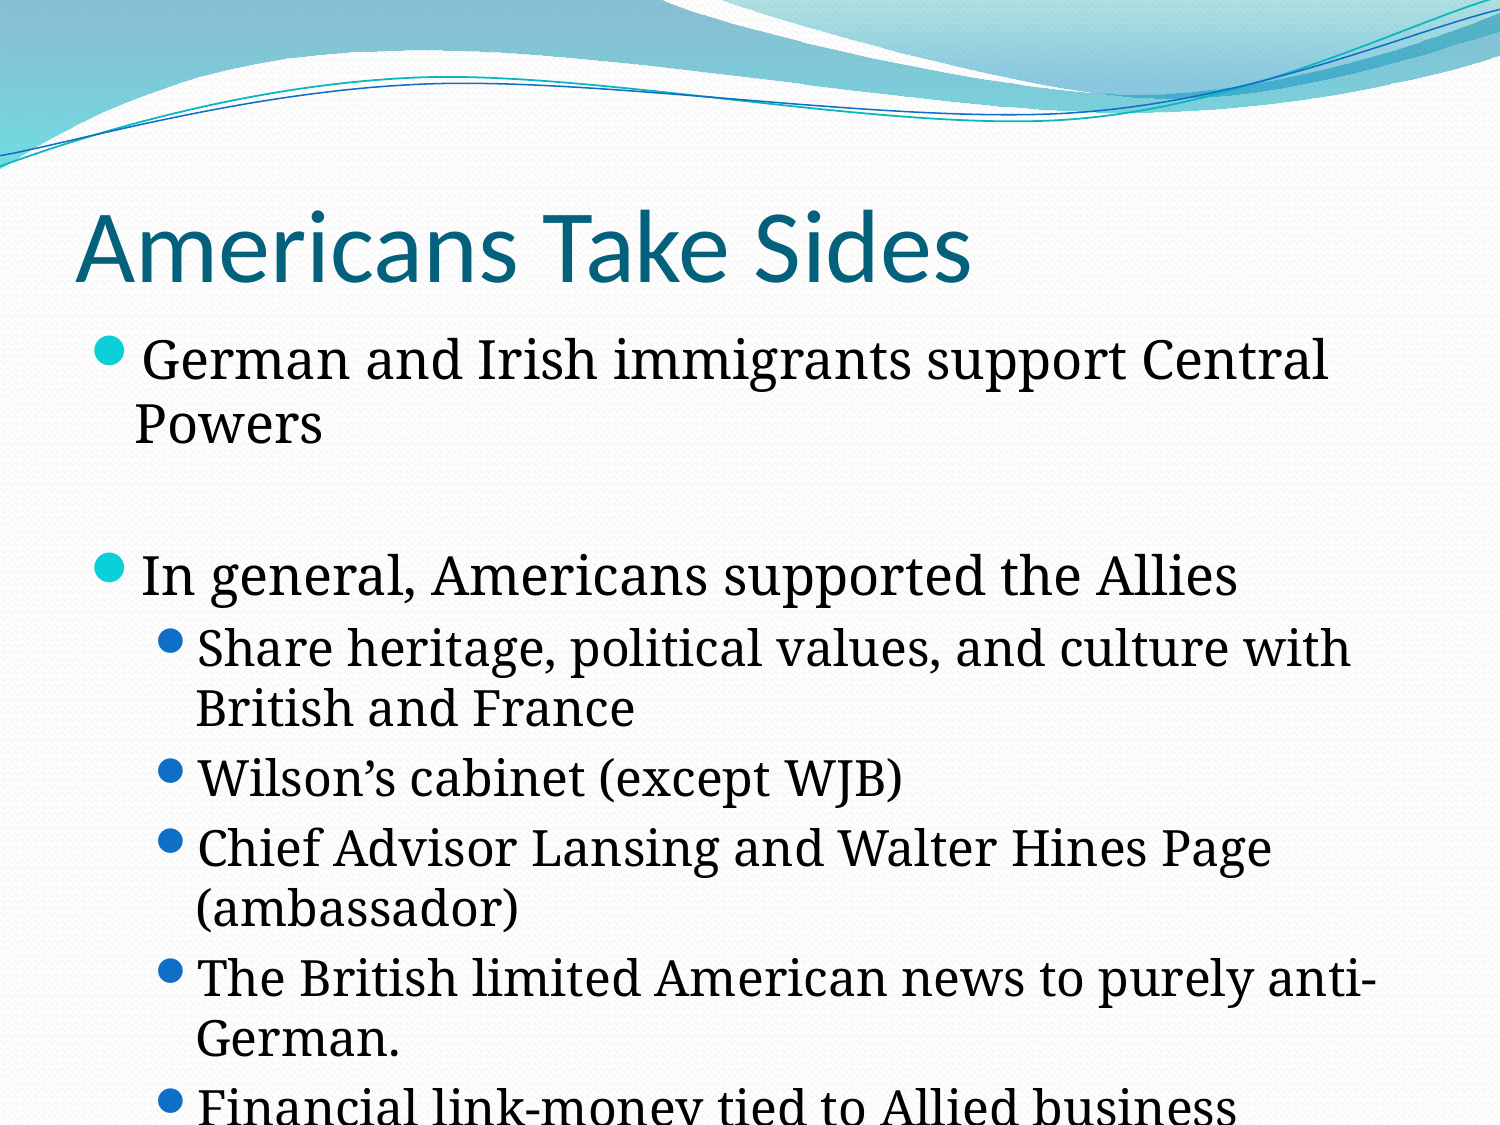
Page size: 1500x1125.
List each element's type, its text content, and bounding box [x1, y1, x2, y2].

list German and Irish immigrants support Central Powers In general, Americans supported the Allies Share heritage, political values, and culture with British and France Wilson’s cabinet (except WJB) Chief Advisor Lansing and Walter Hines Page (ambassador) The British limited American news to purely anti-German. Financial link-money tied to Allied business [75, 317, 1425, 1038]
title Americans Take Sides [75, 115, 1425, 304]
